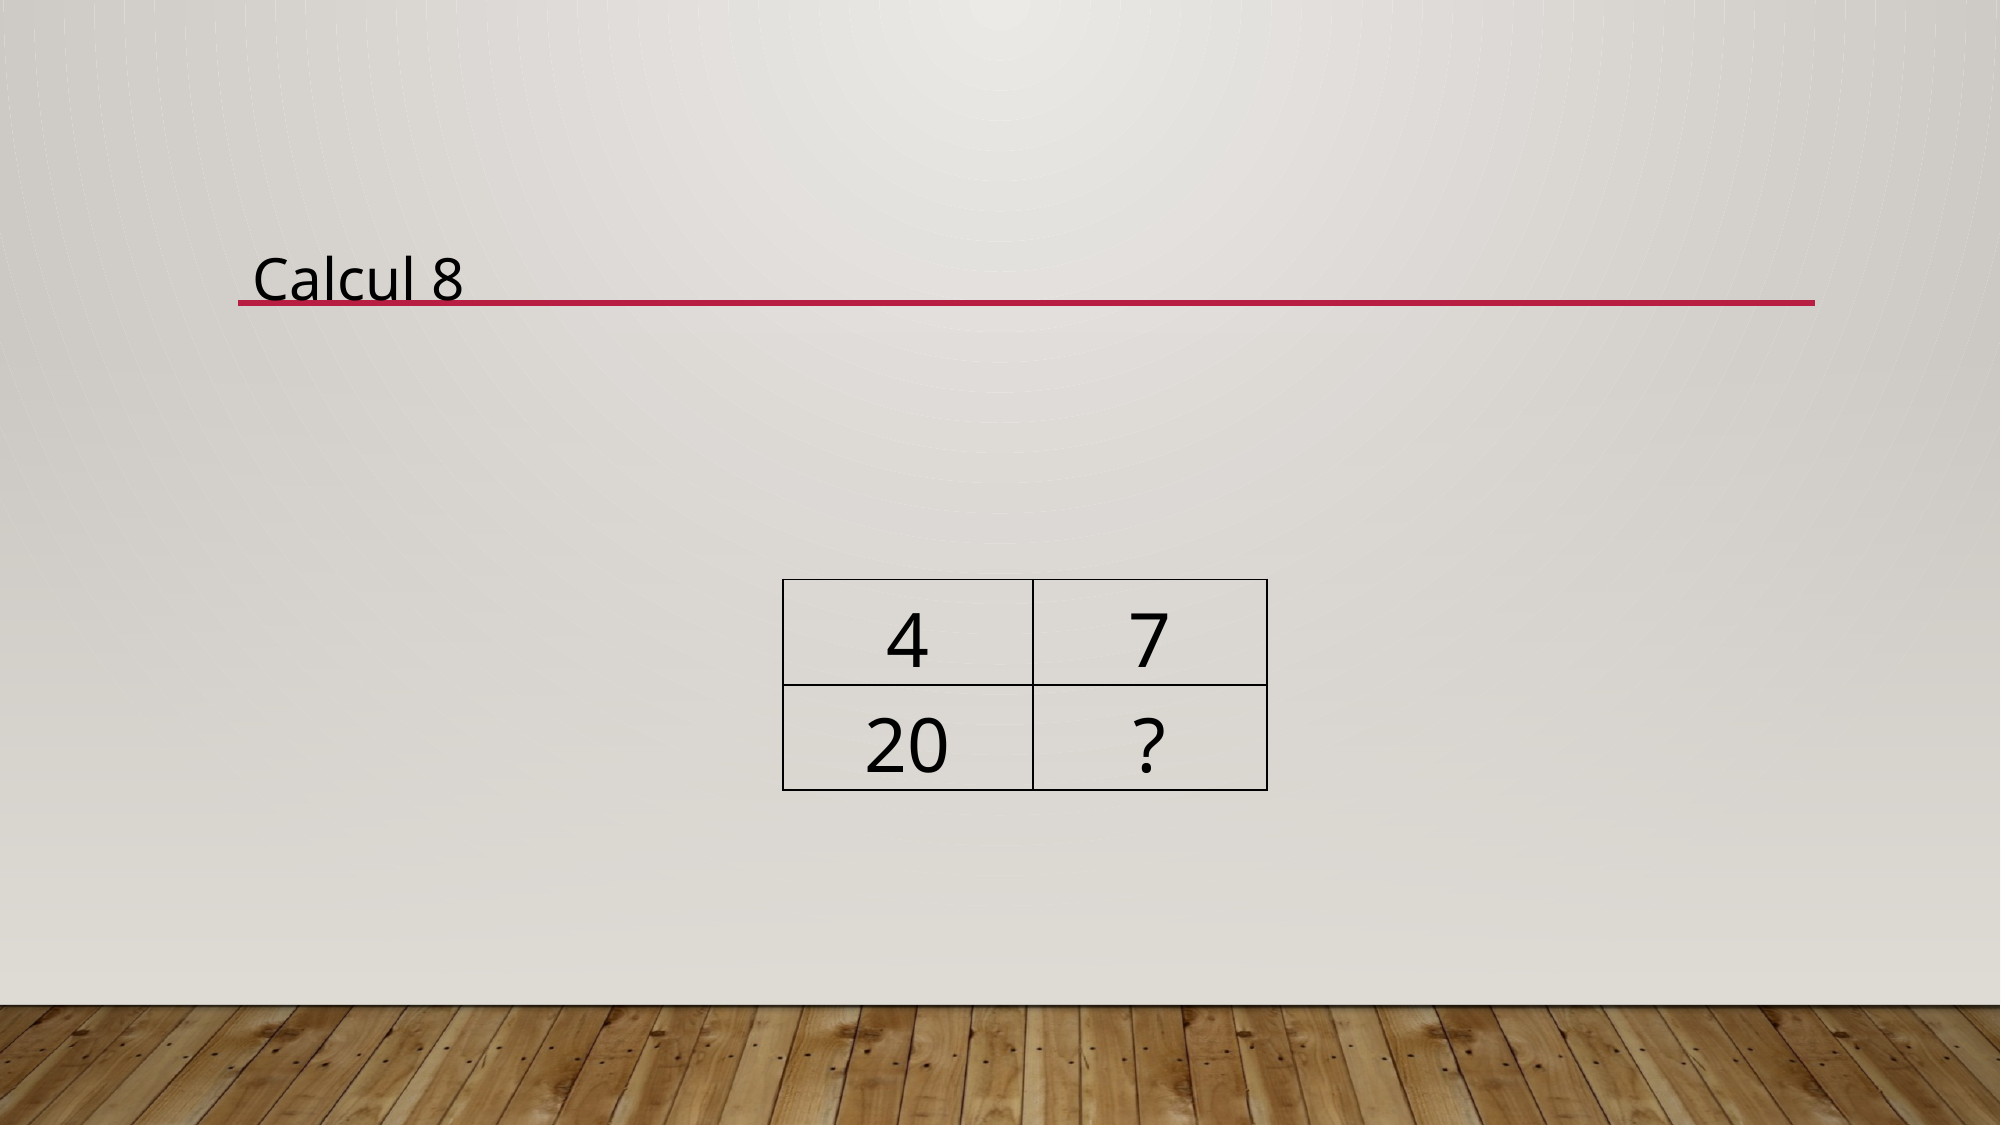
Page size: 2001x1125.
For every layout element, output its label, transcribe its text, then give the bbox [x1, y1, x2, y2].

table_cell ? [1034, 686, 1266, 789]
table_cell 20 [784, 686, 1032, 789]
table_header 7 [1034, 580, 1266, 684]
table_header 4 [784, 580, 1032, 684]
picture [0, 1005, 2000, 1125]
text_box Calcul 8 [238, 234, 602, 320]
